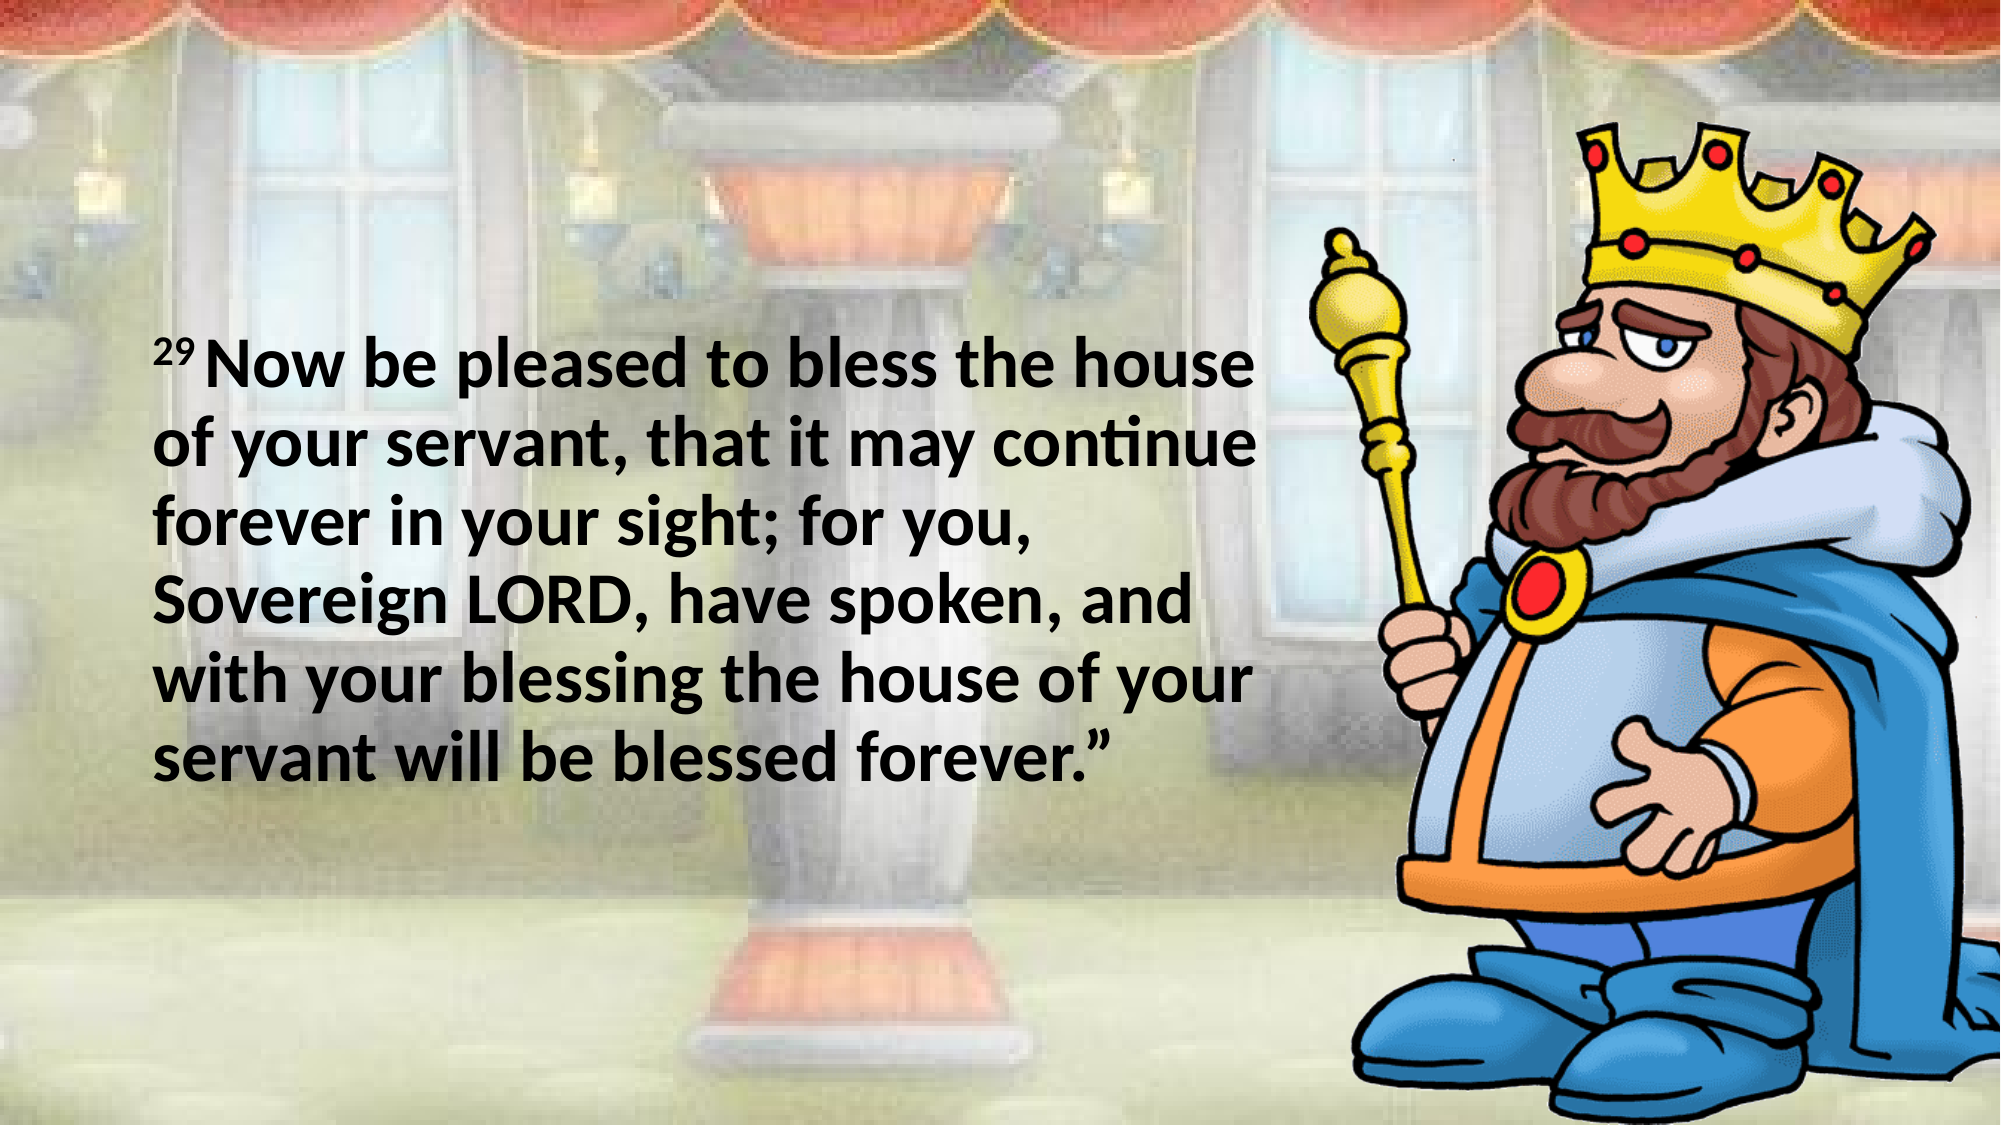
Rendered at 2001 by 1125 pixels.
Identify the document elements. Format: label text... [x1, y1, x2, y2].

picture [0, 0, 2001, 1125]
list 29 Now be pleased to bless the house of your servant, that it may continue forever in your sight; for you, Sovereign Lord, have spoken, and with your blessing the house of your servant will be blessed forever.” [137, 317, 1309, 1014]
